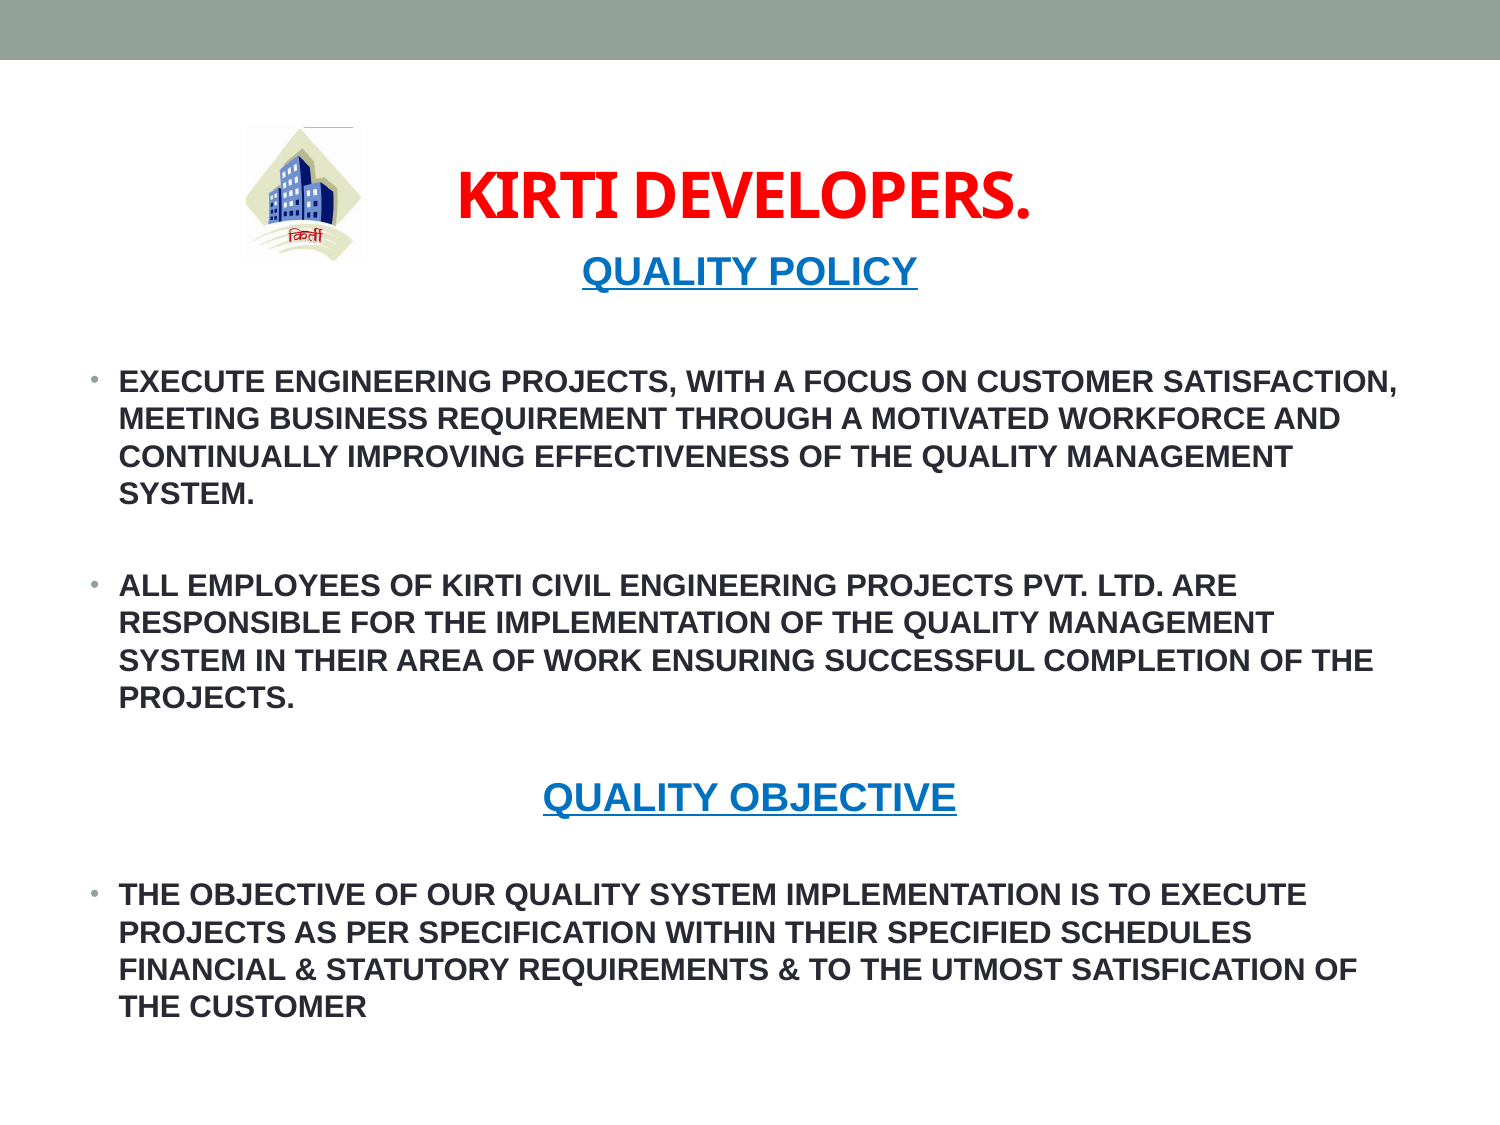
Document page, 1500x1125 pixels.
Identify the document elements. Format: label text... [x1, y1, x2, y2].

picture [245, 124, 363, 263]
list QUALITY POLICY EXECUTE ENGINEERING PROJECTS, WITH A FOCUS ON CUSTOMER SATISFACTION, MEETING BUSINESS REQUIREMENT THROUGH A MOTIVATED WORKFORCE AND CONTINUALLY IMPROVING EFFECTIVENESS OF THE QUALITY MANAGEMENT SYSTEM. ALL EMPLOYEES OF KIRTI CIVIL ENGINEERING PROJECTS PVT. LTD. ARE RESPONSIBLE FOR THE IMPLEMENTATION OF THE QUALITY MANAGEMENT SYSTEM IN THEIR AREA OF WORK ENSURING SUCCESSFUL COMPLETION OF THE PROJECTS. QUALITY OBJECTIVE THE OBJECTIVE OF OUR QUALITY SYSTEM IMPLEMENTATION IS TO EXECUTE PROJECTS AS PER SPECIFICATION WITHIN THEIR SPECIFIED SCHEDULES FINANCIAL & STATUTORY REQUIREMENTS & TO THE UTMOST SATISFICATION OF THE CUSTOMER [75, 237, 1425, 1038]
text_box KIRTI DEVELOPERS. [112, 75, 1375, 250]
